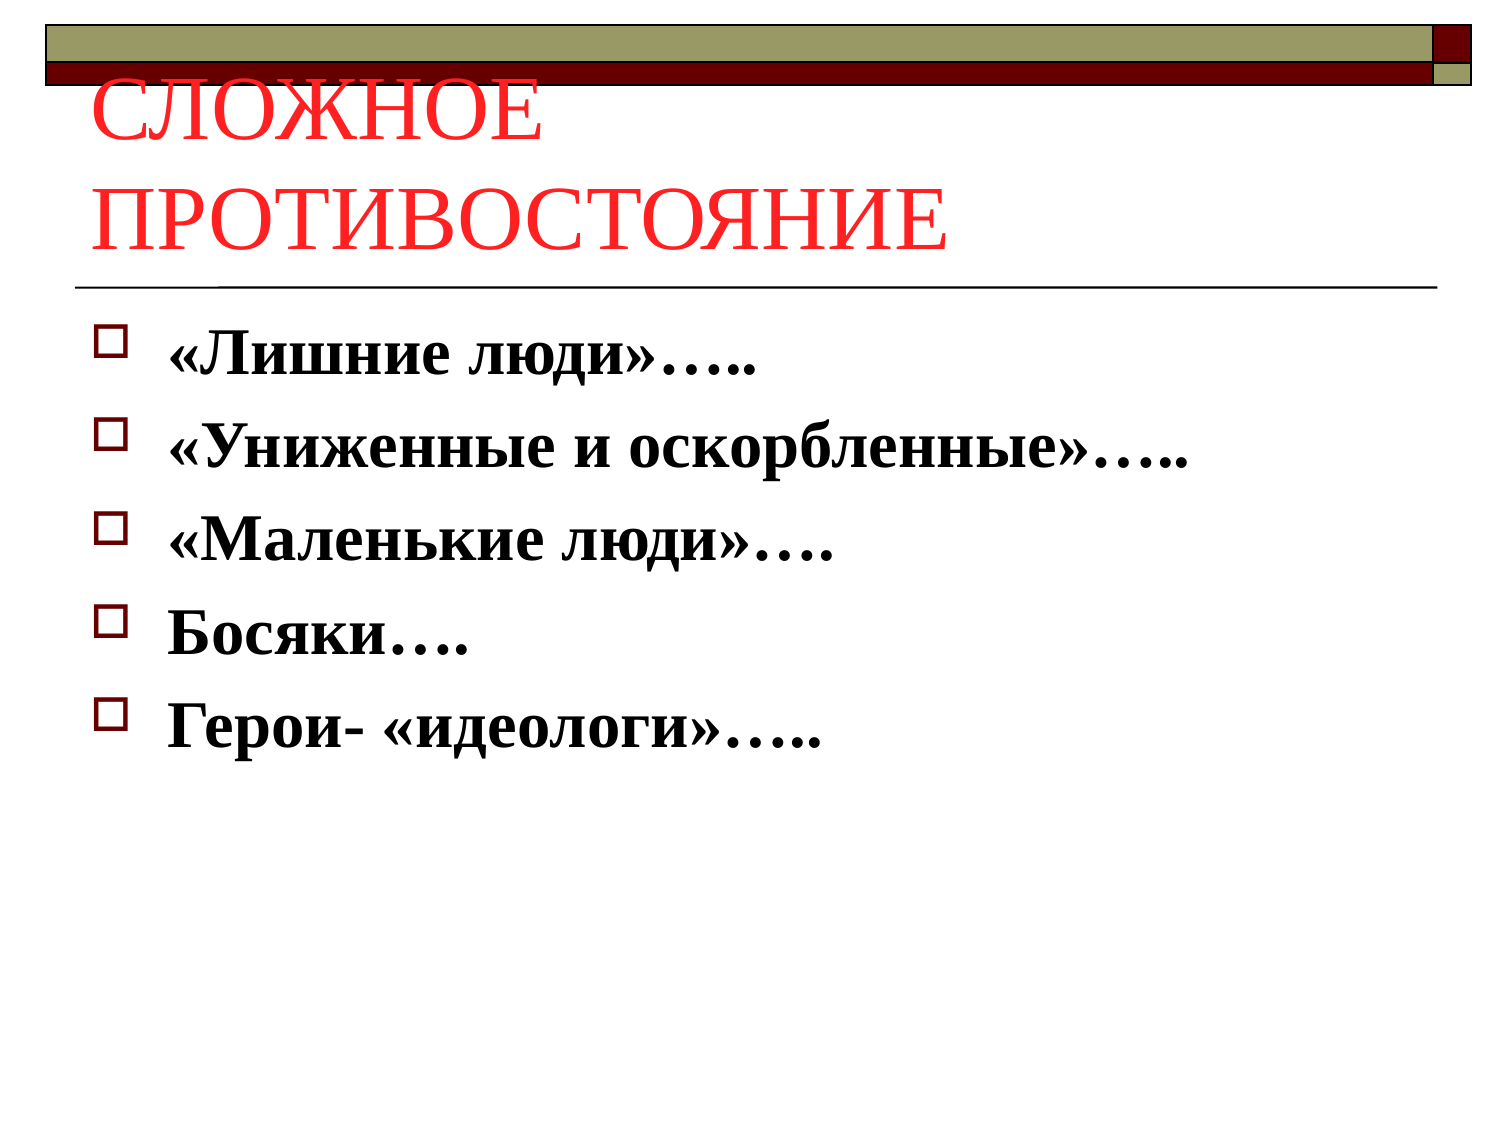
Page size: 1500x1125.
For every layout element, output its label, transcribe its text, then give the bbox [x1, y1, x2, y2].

title СЛОЖНОЕ ПРОТИВОСТОЯНИЕ [75, 87, 1425, 275]
list «Лишние люди»….. «Униженные и оскорбленные»….. «Маленькие люди»…. Босяки…. Герои- «идеологи»….. [75, 299, 1425, 1006]
